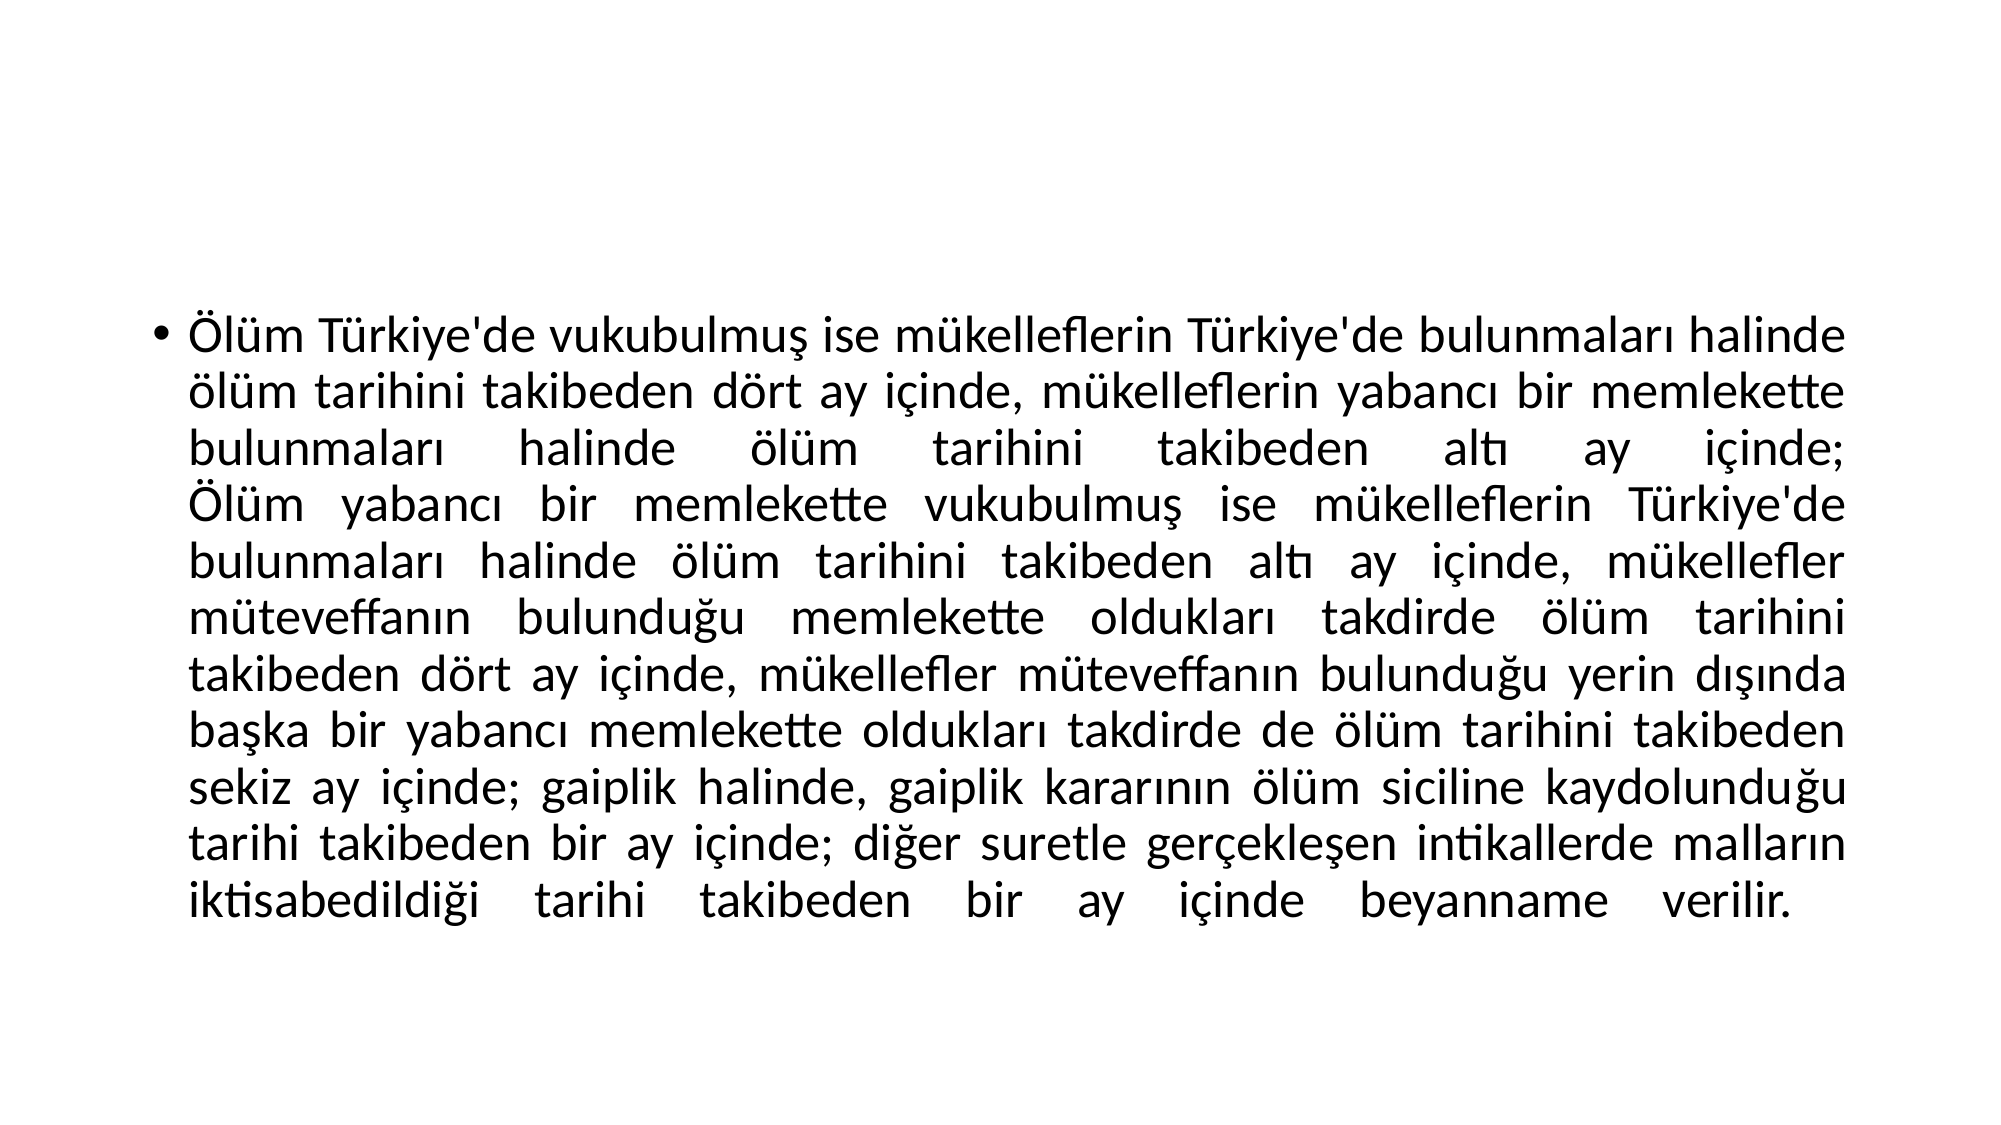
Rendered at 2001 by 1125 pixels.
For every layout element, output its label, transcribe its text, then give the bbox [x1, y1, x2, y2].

list Ölüm Türkiye'de vukubulmuş ise mükelleflerin Türkiye'de bulunmaları halinde ölüm tarihini takibeden dört ay içinde, mükelleflerin yabancı bir memlekette bulunmaları halinde ölüm tarihini takibeden altı ay içinde; Ölüm yabancı bir memlekette vukubulmuş ise mükelleflerin Türkiye'de bulunmaları halinde ölüm tarihini takibeden altı ay içinde, mükellefler müteveffanın bulunduğu memlekette oldukları takdirde ölüm tarihini takibeden dört ay içinde, mükellefler müteveffanın bulunduğu yerin dışında başka bir yabancı memlekette oldukları takdirde de ölüm tarihini takibeden sekiz ay içinde; gaiplik halinde, gaiplik kararının ölüm siciline kaydolunduğu tarihi takibeden bir ay içinde; diğer suretle gerçekleşen intikallerde malların iktisabedildiği tarihi takibeden bir ay içinde beyanname verilir. [137, 299, 1863, 1014]
